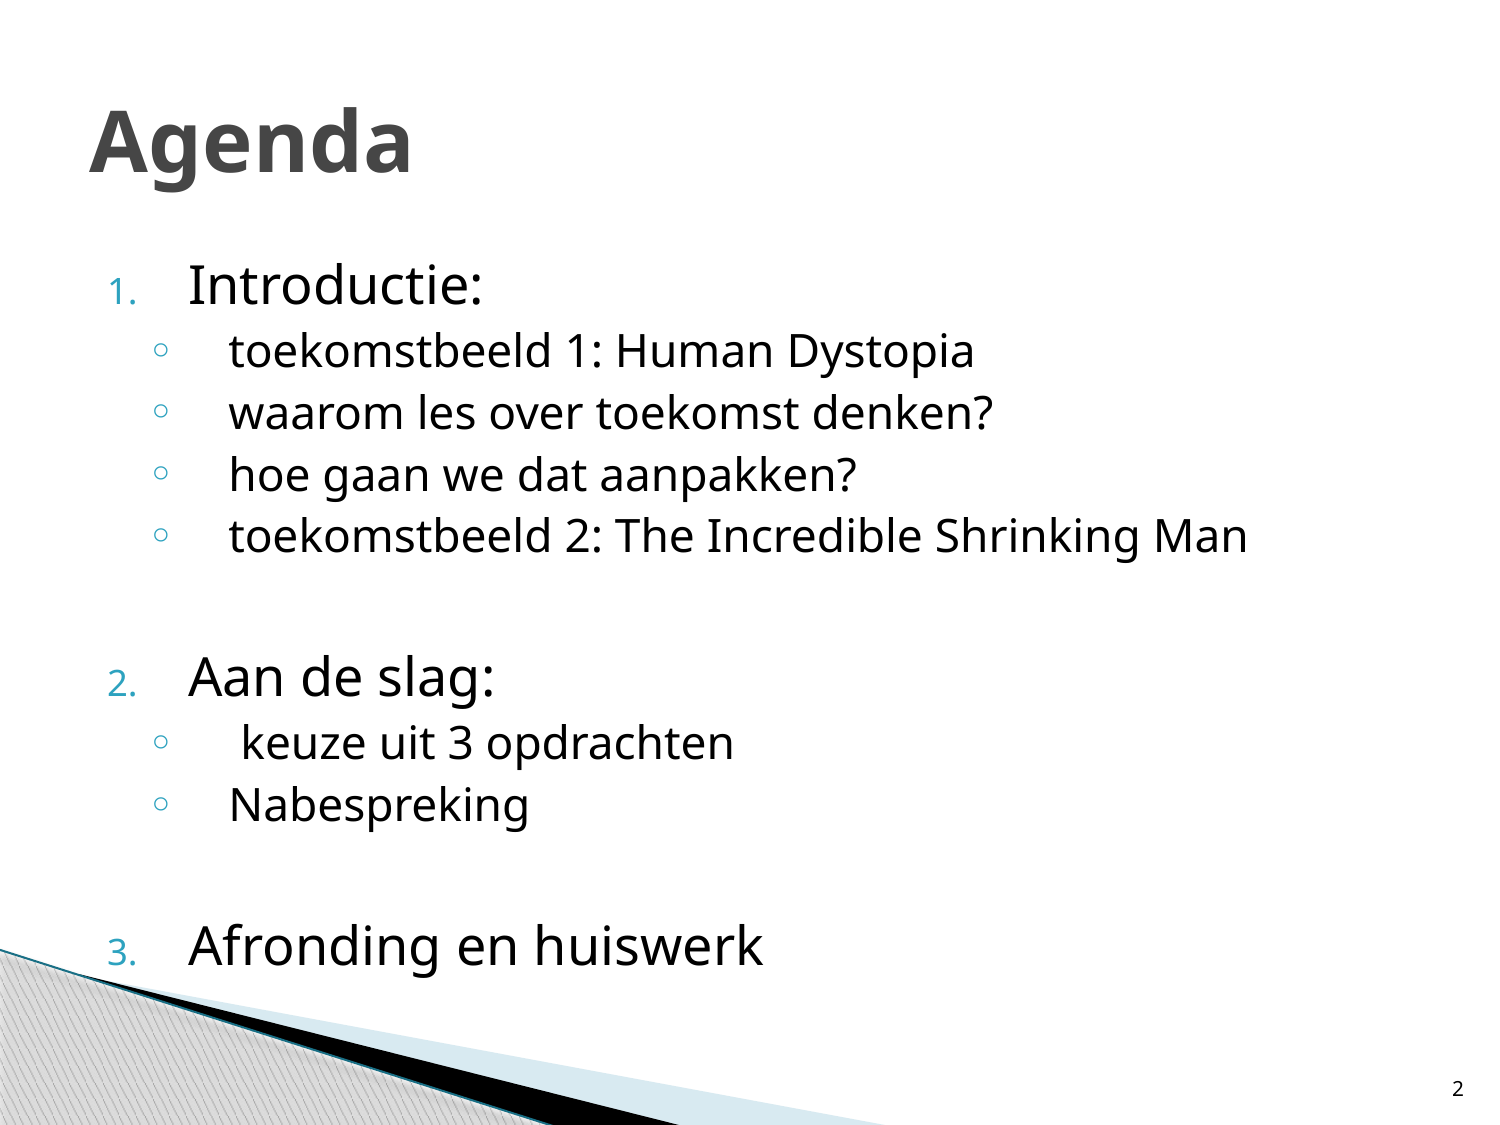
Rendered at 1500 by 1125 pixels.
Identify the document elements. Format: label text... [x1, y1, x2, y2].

slide_number 2 [1418, 1051, 1479, 1112]
title Agenda [75, 45, 1425, 233]
list Introductie: toekomstbeeld 1: Human Dystopia waarom les over toekomst denken? hoe gaan we dat aanpakken? toekomstbeeld 2: The Incredible Shrinking Man Aan de slag: keuze uit 3 opdrachten Nabespreking Afronding en huiswerk [75, 243, 1425, 986]
